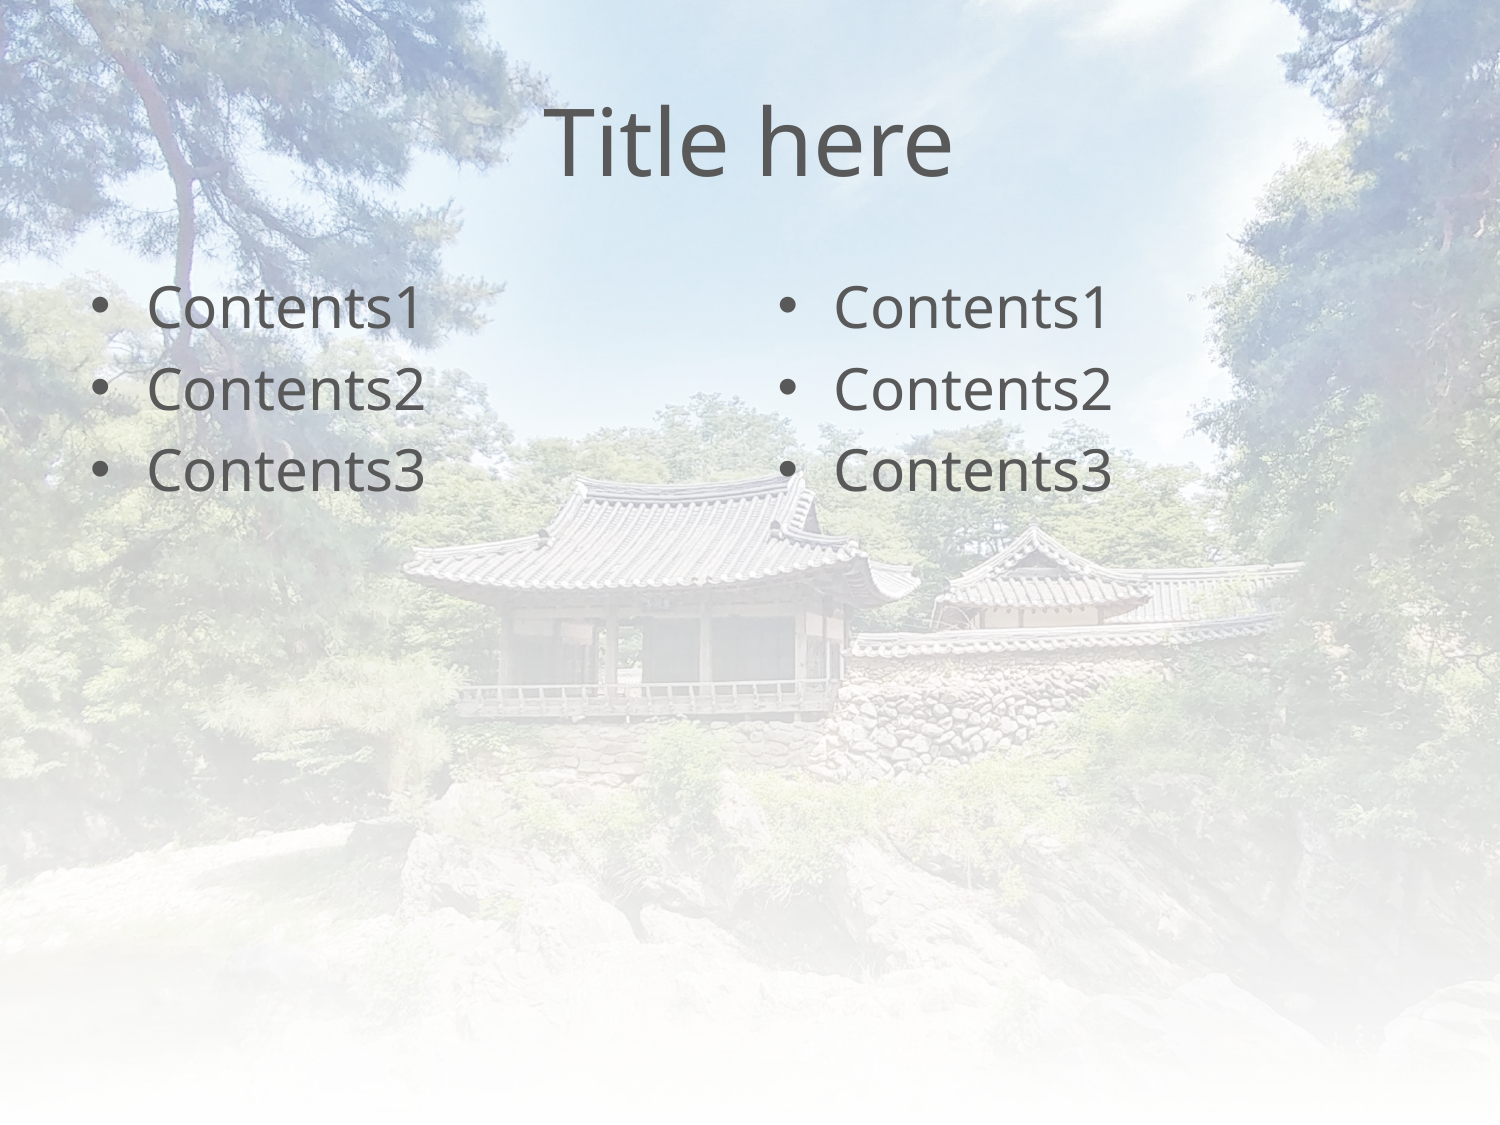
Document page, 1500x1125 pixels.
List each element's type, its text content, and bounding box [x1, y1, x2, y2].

list Contents1 Contents2 Contents3 [75, 262, 738, 1005]
text_box [0, 0, 1500, 1125]
title Title here [75, 45, 1425, 233]
list Contents1 Contents2 Contents3 [762, 262, 1425, 1005]
